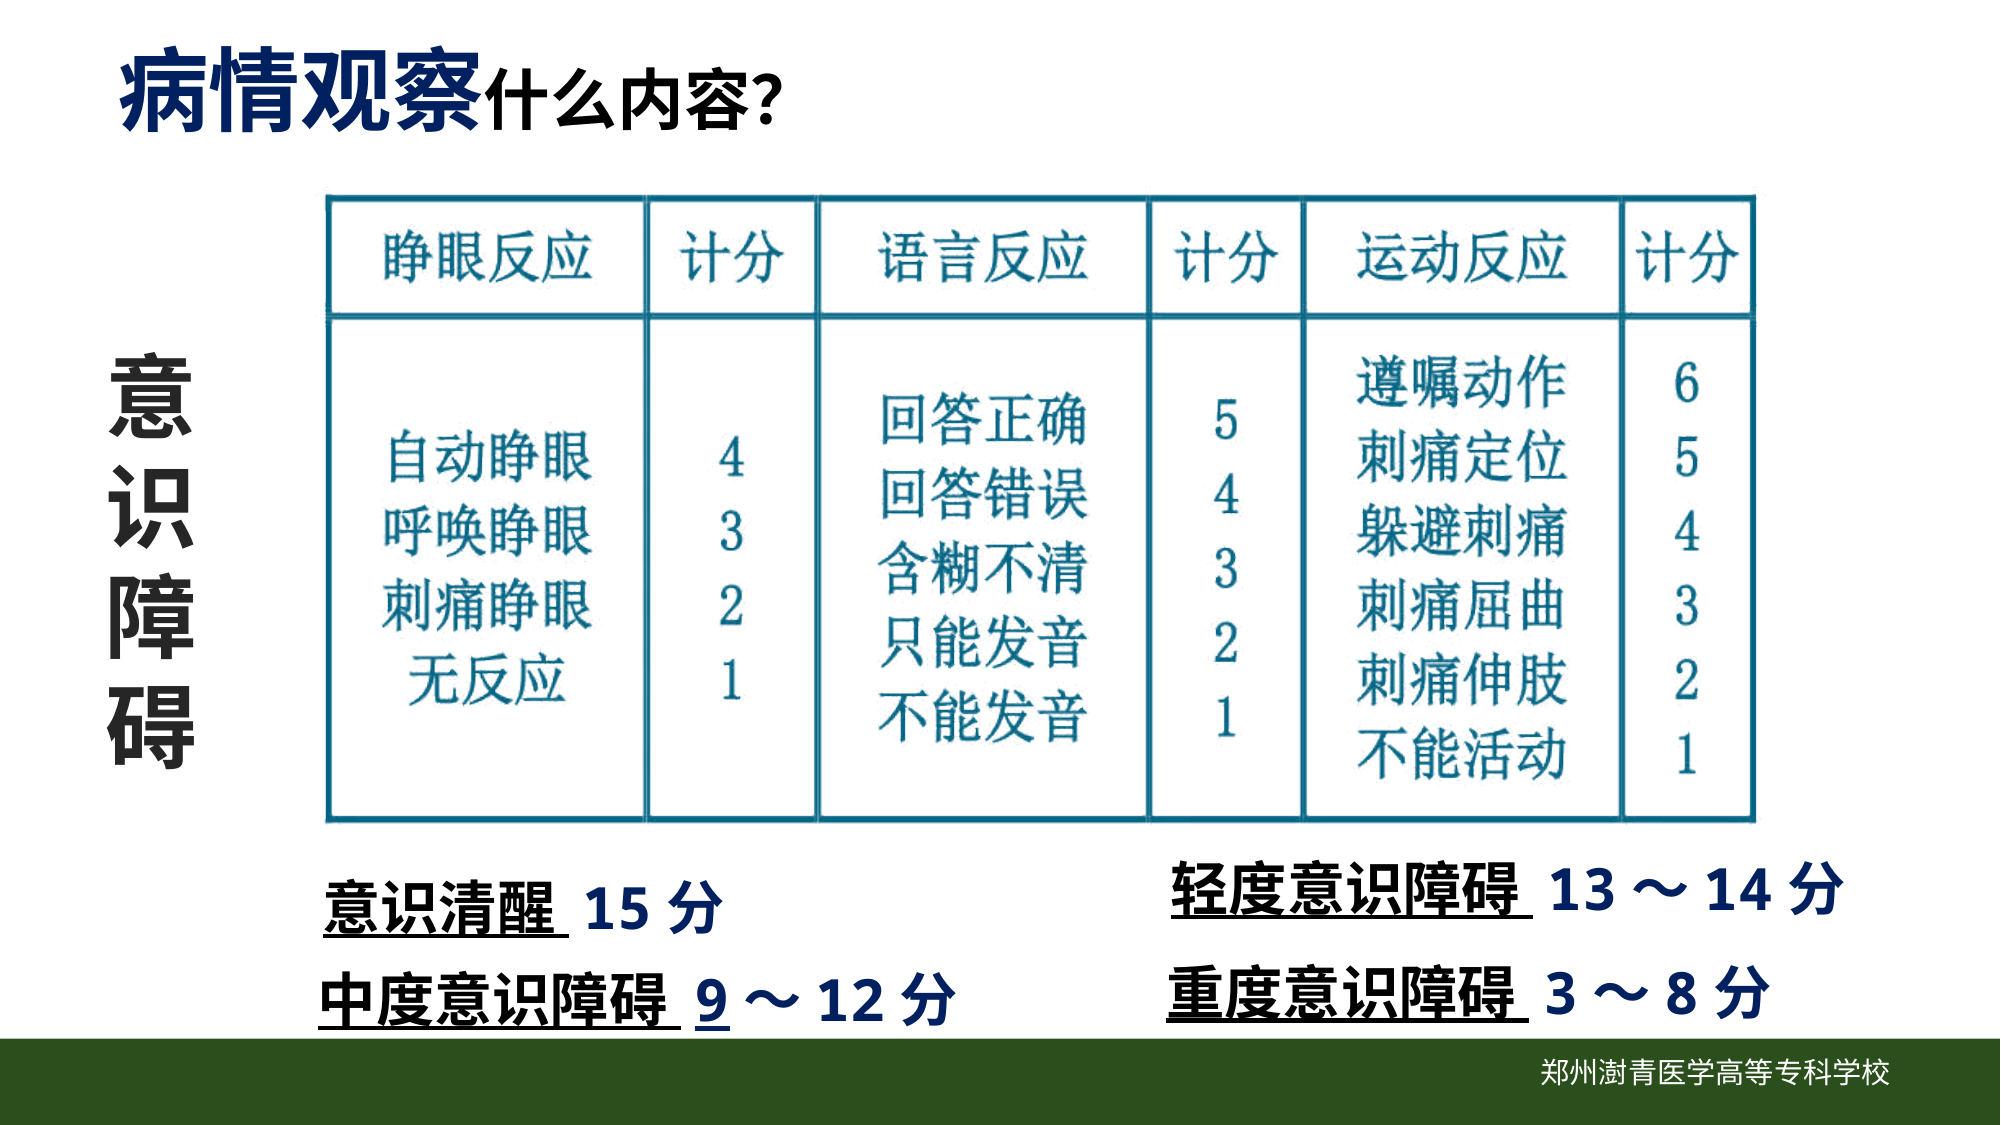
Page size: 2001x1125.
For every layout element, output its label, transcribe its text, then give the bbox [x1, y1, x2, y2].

text_box 意识障碍 [90, 332, 190, 788]
text_box 意识清醒 15分 [307, 852, 847, 938]
text_box 中度意识障碍 9～12分 [303, 938, 1069, 1041]
text_box 轻度意识障碍 13～14分 [1155, 827, 1922, 930]
slide_number 郑州澍青医学高等专科学校 [1431, 1046, 2000, 1116]
picture [303, 172, 1786, 852]
text_box 重度意识障碍 3～8分 [1151, 930, 1917, 1034]
text_box 病情观察什么内容？ [102, 25, 974, 151]
